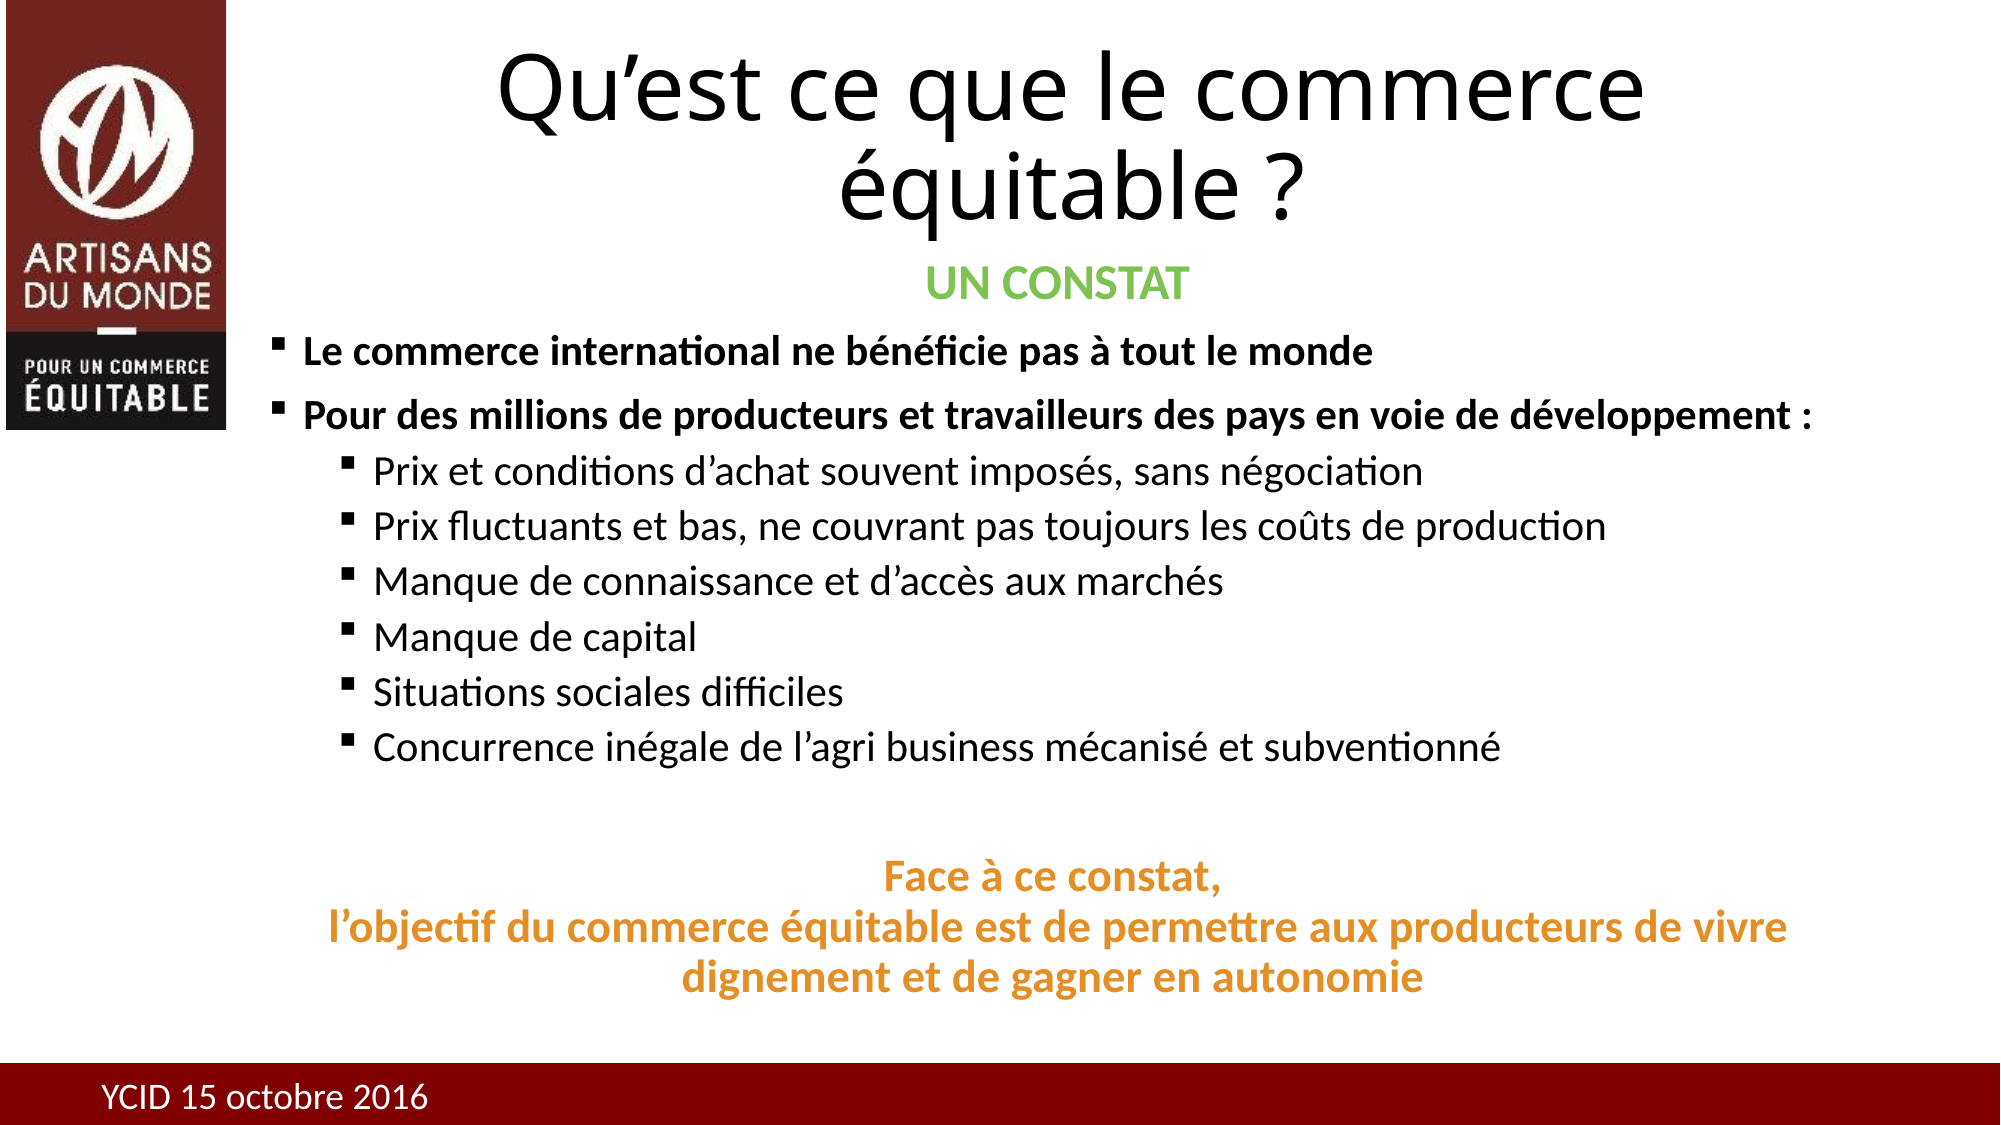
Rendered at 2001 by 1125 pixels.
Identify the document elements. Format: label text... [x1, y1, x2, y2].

picture [6, 0, 227, 430]
picture [0, 1063, 2000, 1125]
title Qu’est ce que le commerce équitable ? [280, 31, 1863, 249]
list Un constat Le commerce international ne bénéficie pas à tout le monde Pour des millions de producteurs et travailleurs des pays en voie de développement : Prix et conditions d’achat souvent imposés, sans négociation Prix fluctuants et bas, ne couvrant pas toujours les coûts de production Manque de connaissance et d’accès aux marchés Manque de capital Situations sociales difficiles Concurrence inégale de l’agri business mécanisé et subventionné Face à ce constat, l’objectif du commerce équitable est de permettre aux producteurs de vivre dignement et de gagner en autonomie [253, 249, 1863, 1048]
